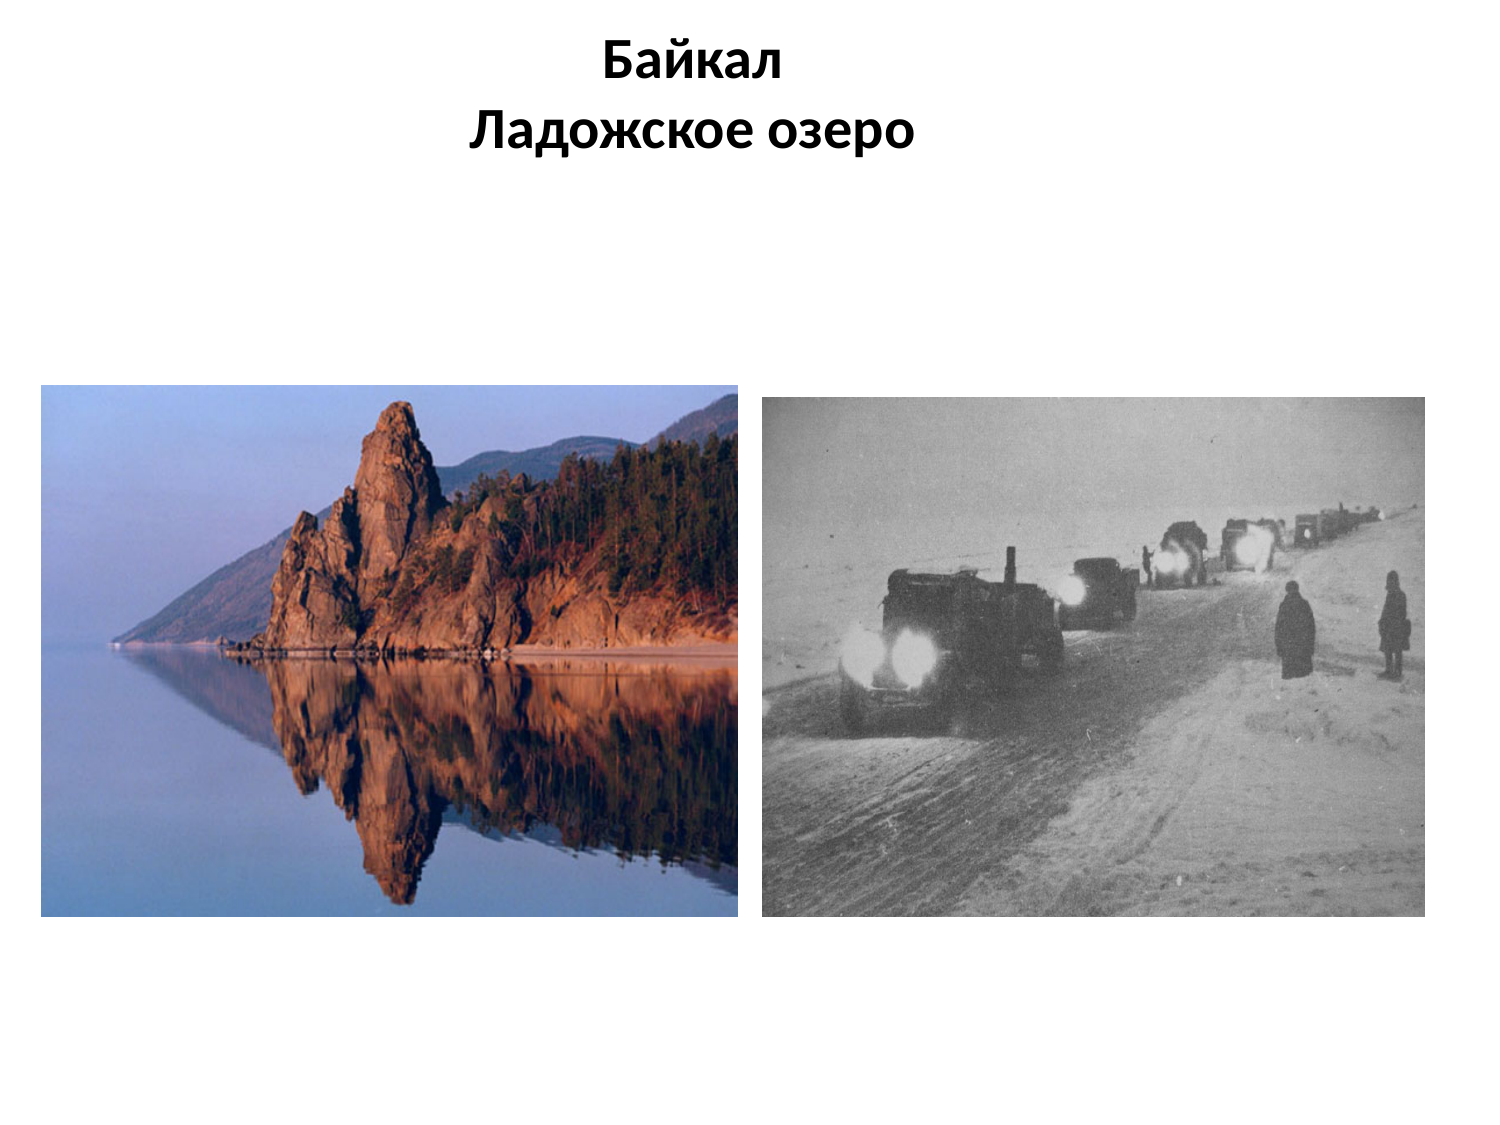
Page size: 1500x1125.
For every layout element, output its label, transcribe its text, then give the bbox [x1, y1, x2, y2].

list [40, 385, 738, 918]
title Байкал Ладожское озеро [17, 30, 1368, 219]
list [762, 396, 1426, 918]
